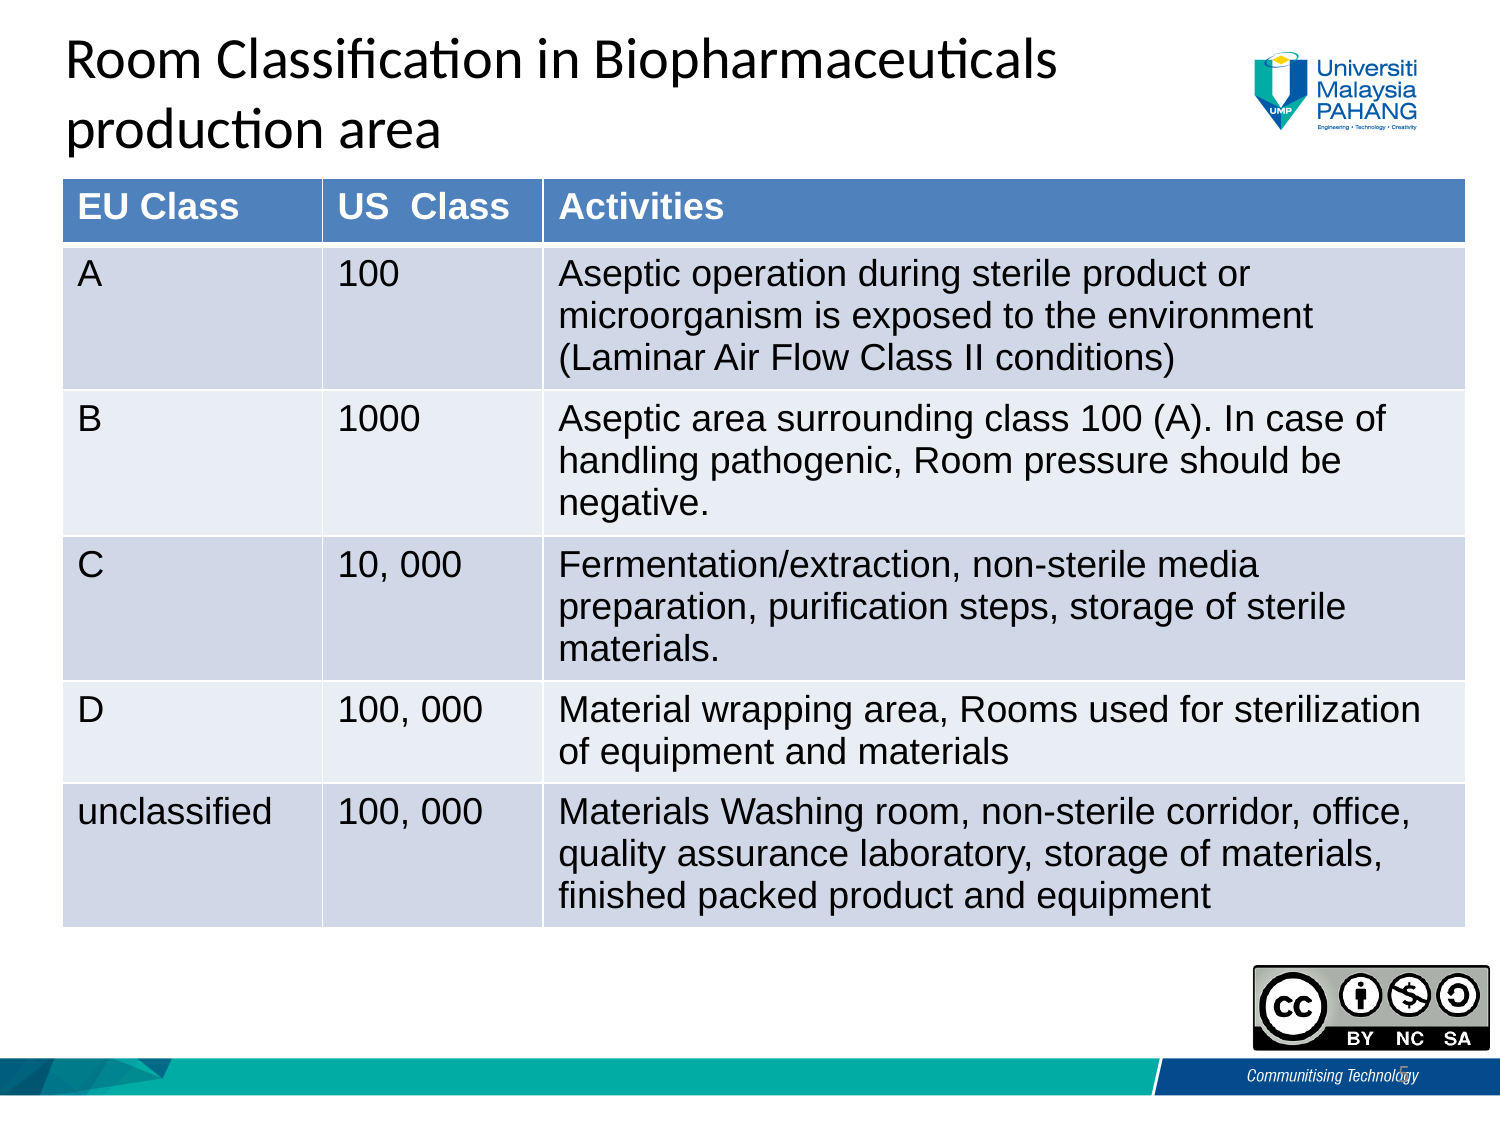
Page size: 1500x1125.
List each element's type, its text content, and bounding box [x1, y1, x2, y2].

table_cell D [63, 682, 322, 782]
table_cell Materials Washing room, non-sterile corridor, office, quality assurance laboratory, storage of materials, finished packed product and equipment [544, 784, 1465, 927]
table_header US Class [323, 179, 542, 242]
table_cell 100 [323, 248, 542, 389]
table_cell 100, 000 [323, 682, 542, 782]
table_cell B [63, 391, 322, 535]
table_cell Aseptic area surrounding class 100 (A). In case of handling pathogenic, Room pressure should be negative. [544, 391, 1465, 535]
title Room Classification in Biopharmaceuticals production area [50, 37, 1125, 143]
table_cell 1000 [323, 391, 542, 535]
table_cell A [63, 248, 322, 389]
table_header EU Class [63, 179, 322, 242]
table_cell C [63, 537, 322, 680]
text_box 5 [1074, 1042, 1425, 1103]
table_cell unclassified [63, 784, 322, 927]
table_cell Material wrapping area, Rooms used for sterilization of equipment and materials [544, 682, 1465, 782]
table_header Activities [544, 179, 1465, 242]
table_cell Fermentation/extraction, non-sterile media preparation, purification steps, storage of sterile materials. [544, 537, 1465, 680]
table_cell Aseptic operation during sterile product or microorganism is exposed to the environment (Laminar Air Flow Class II conditions) [544, 248, 1465, 389]
table_cell 100, 000 [323, 784, 542, 927]
table_cell 10, 000 [323, 537, 542, 680]
picture [0, 0, 1500, 1125]
